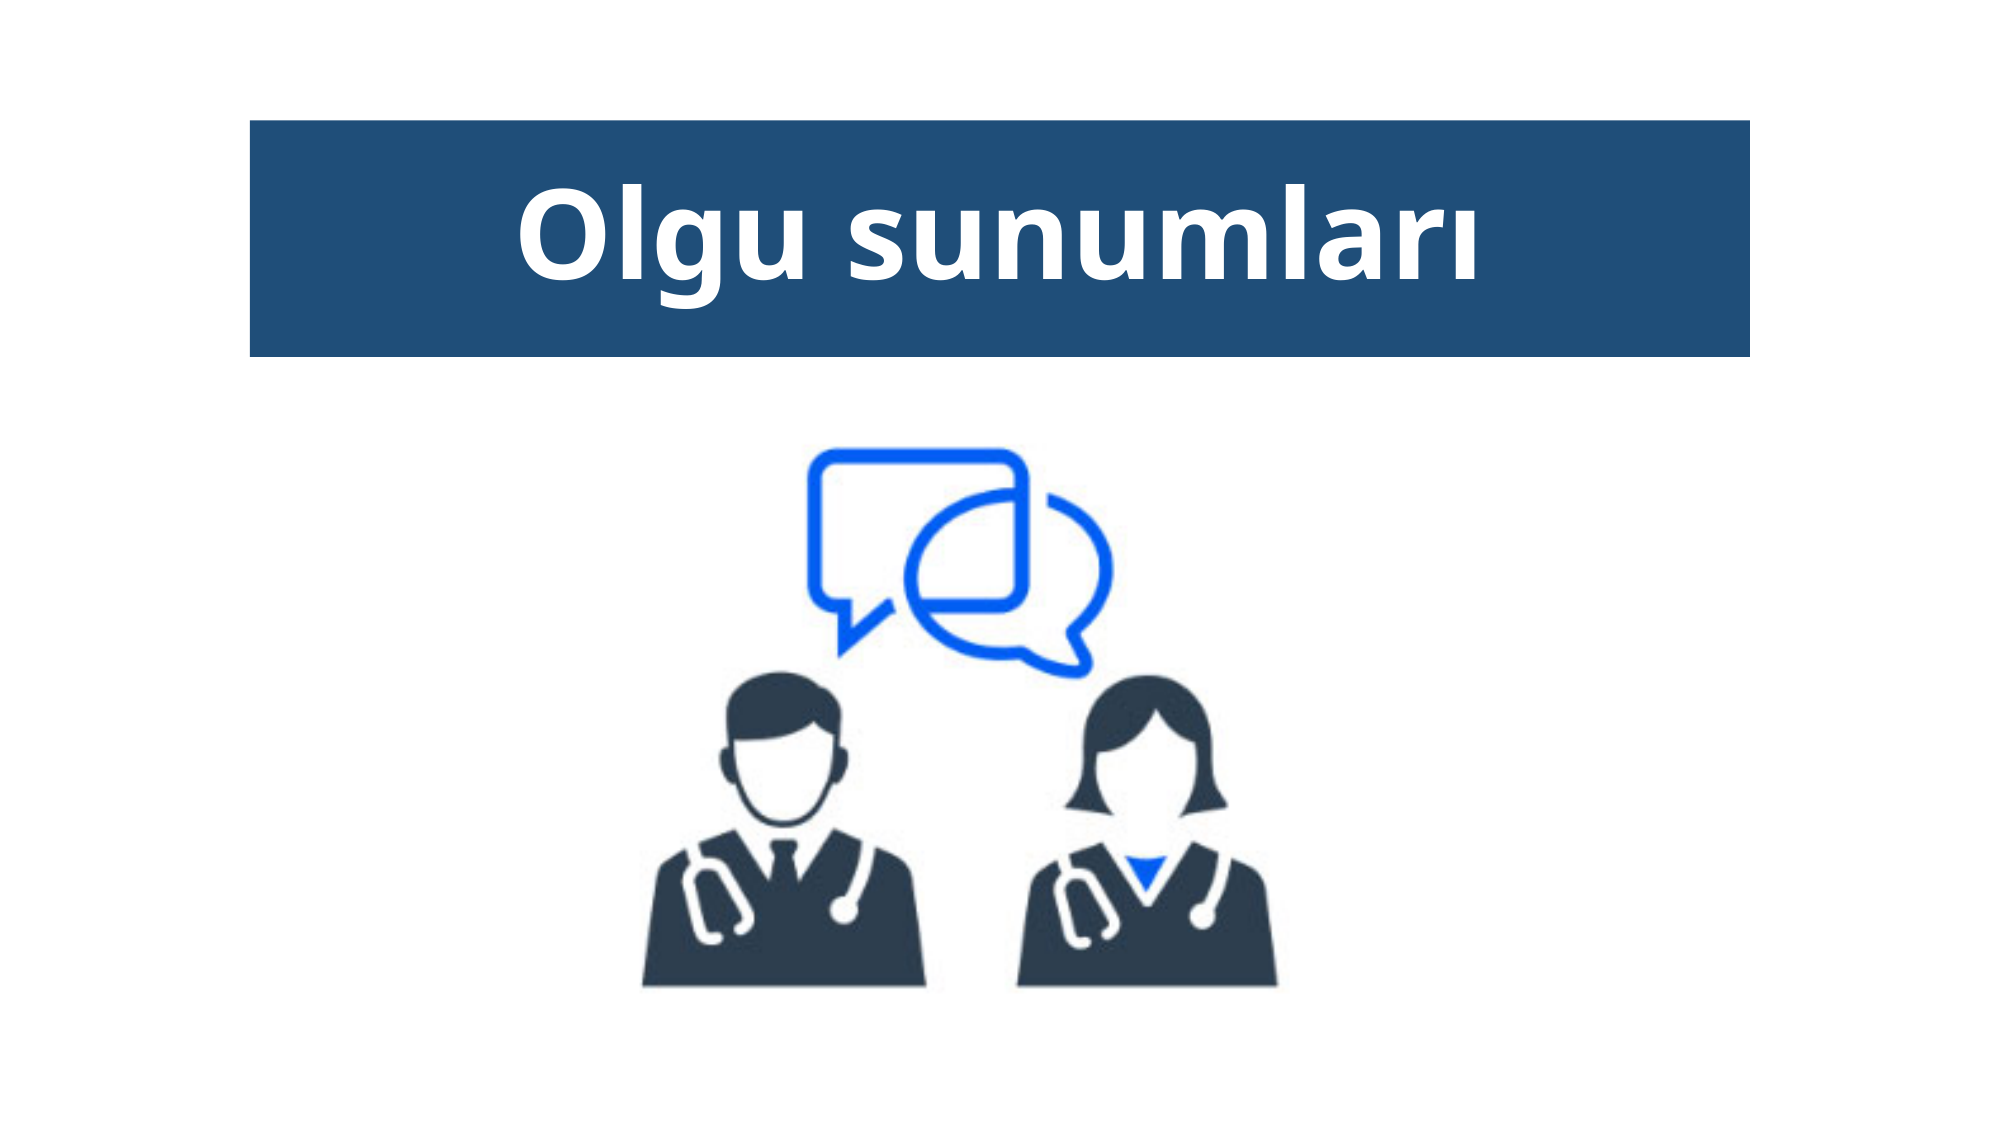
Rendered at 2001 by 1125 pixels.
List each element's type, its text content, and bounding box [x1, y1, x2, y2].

picture [519, 425, 1399, 1075]
title Olgu sunumları [249, 120, 1750, 357]
